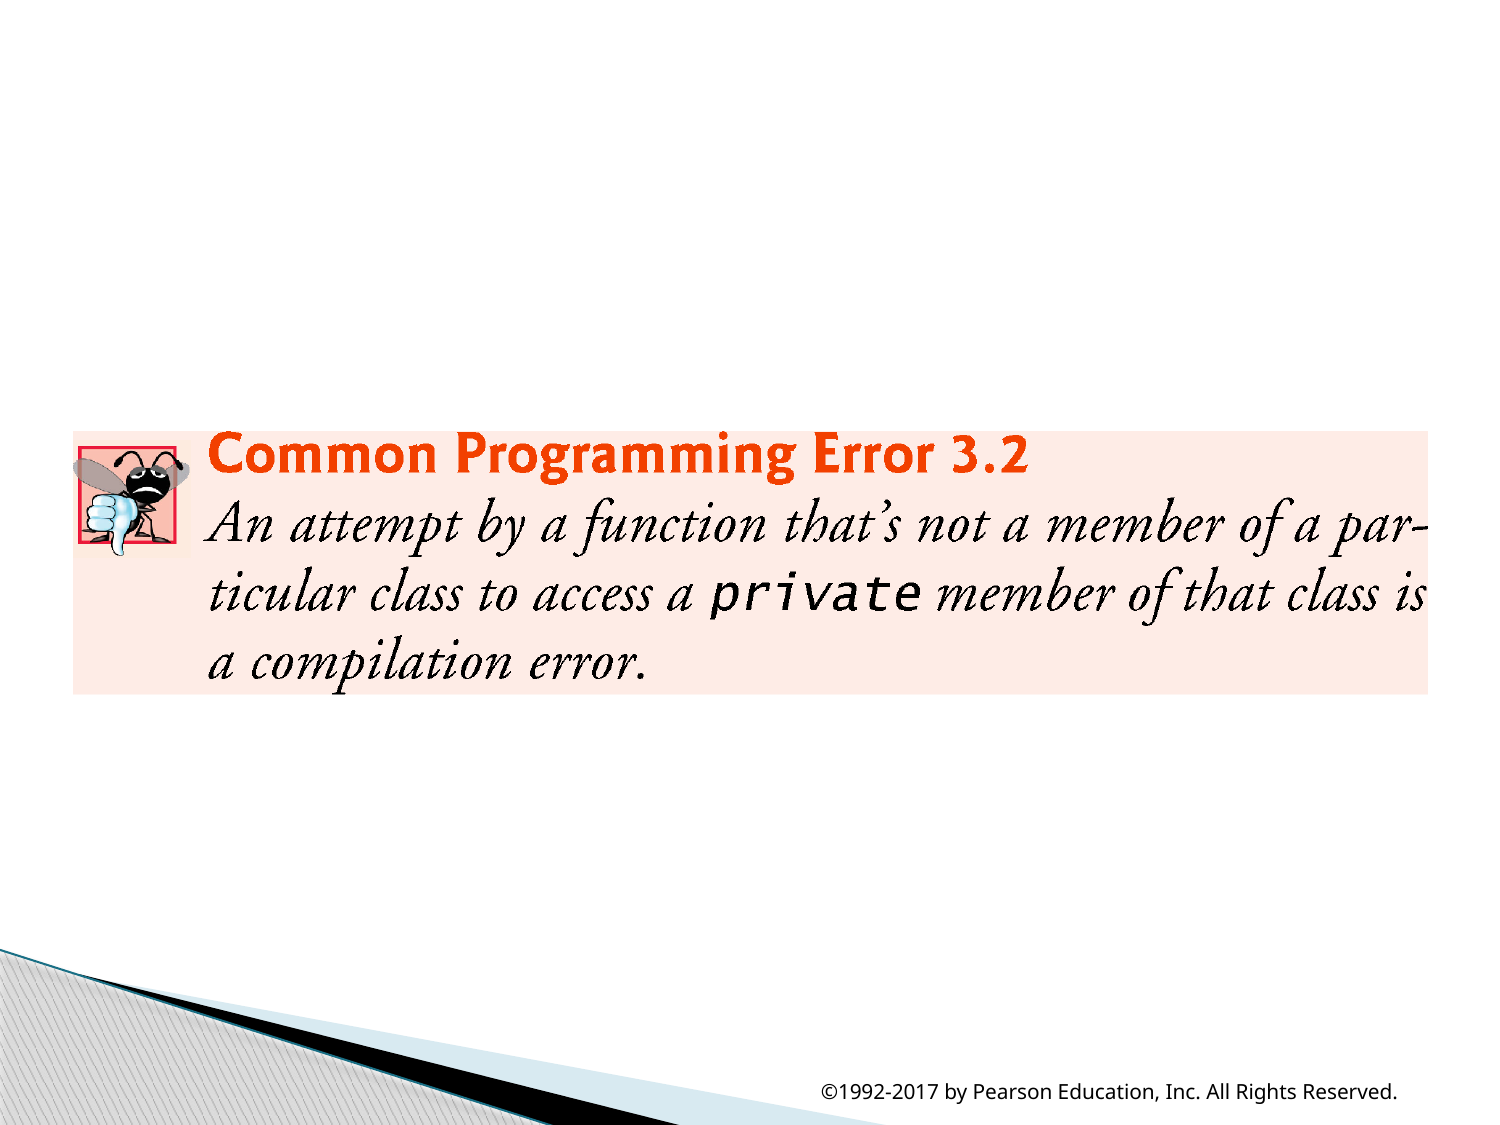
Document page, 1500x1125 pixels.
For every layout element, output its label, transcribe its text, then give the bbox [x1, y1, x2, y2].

picture [0, 358, 1500, 767]
footer ©1992-2017 by Pearson Education, Inc. All Rights Reserved. [650, 1051, 1413, 1112]
